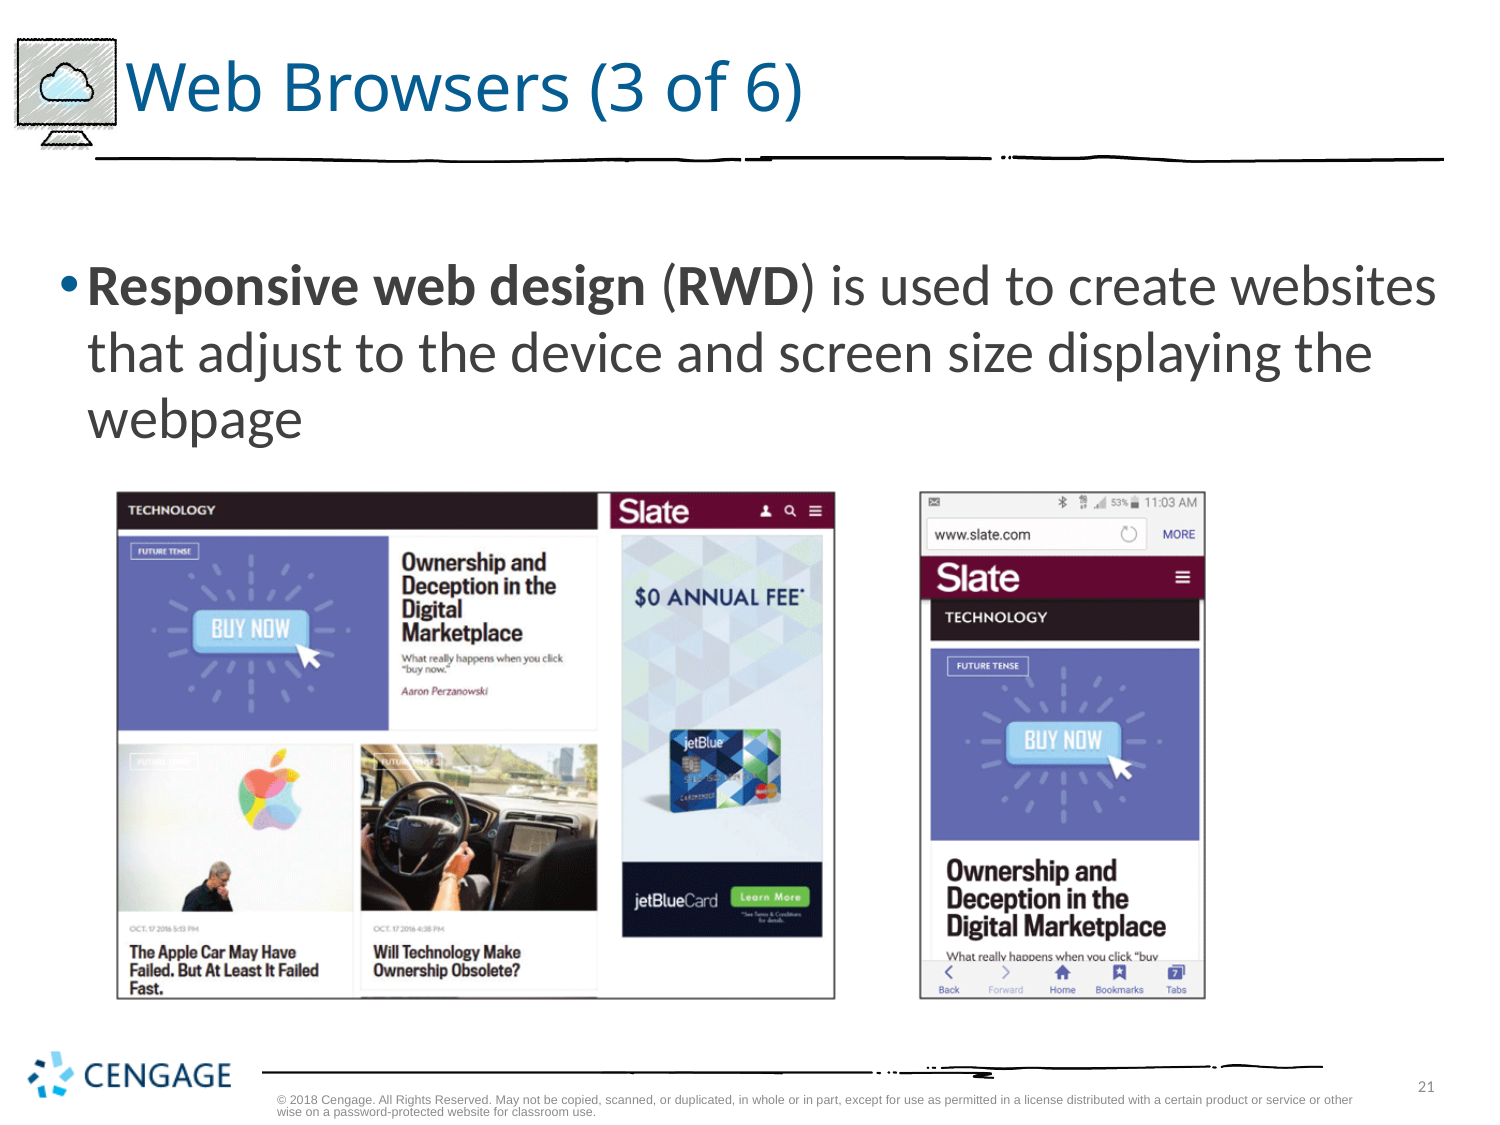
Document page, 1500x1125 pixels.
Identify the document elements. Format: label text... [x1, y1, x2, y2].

footer © 2018 Cengage. All Rights Reserved. May not be copied, scanned, or duplicated, in whole or in part, except for use as permitted in a license distributed with a certain product or service or otherwise on a password-protected website for classroom use. [262, 1079, 1375, 1120]
title Web Browsers (3 of 6) [125, 56, 1442, 126]
picture [13, 36, 117, 151]
list Responsive web design (RWD) is used to create websites that adjust to the device and screen size displaying the webpage [59, 252, 1441, 524]
picture [262, 1064, 1323, 1079]
picture [7, 1037, 244, 1111]
picture [112, 487, 1210, 1004]
picture [95, 155, 1444, 163]
